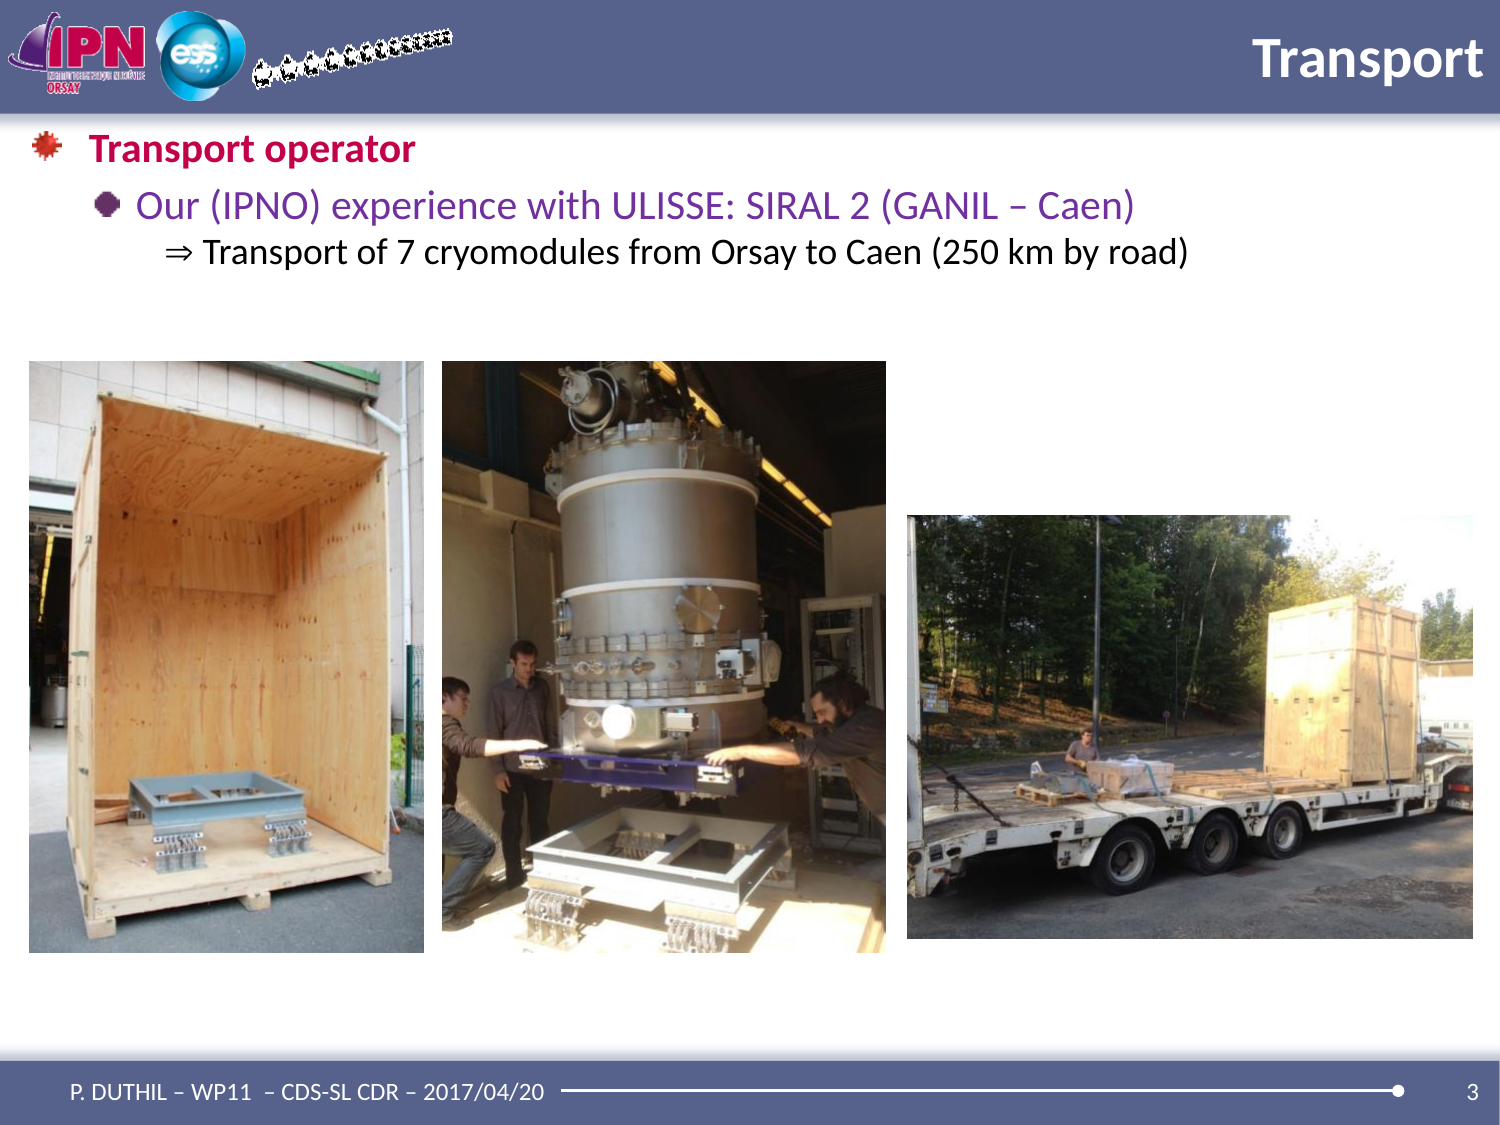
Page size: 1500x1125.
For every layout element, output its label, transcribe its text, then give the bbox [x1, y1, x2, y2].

picture [907, 514, 1473, 939]
picture [5, 11, 159, 101]
picture [32, 131, 62, 161]
picture [29, 361, 424, 953]
title Transport [159, 0, 1500, 113]
list Transport operator Our (IPNO) experience with ULISSE: SIRAL 2 (GANIL – Caen)  Transport of 7 cryomodules from Orsay to Caen (250 km by road) [29, 113, 1500, 1061]
picture [442, 361, 886, 953]
picture [90, 187, 120, 217]
